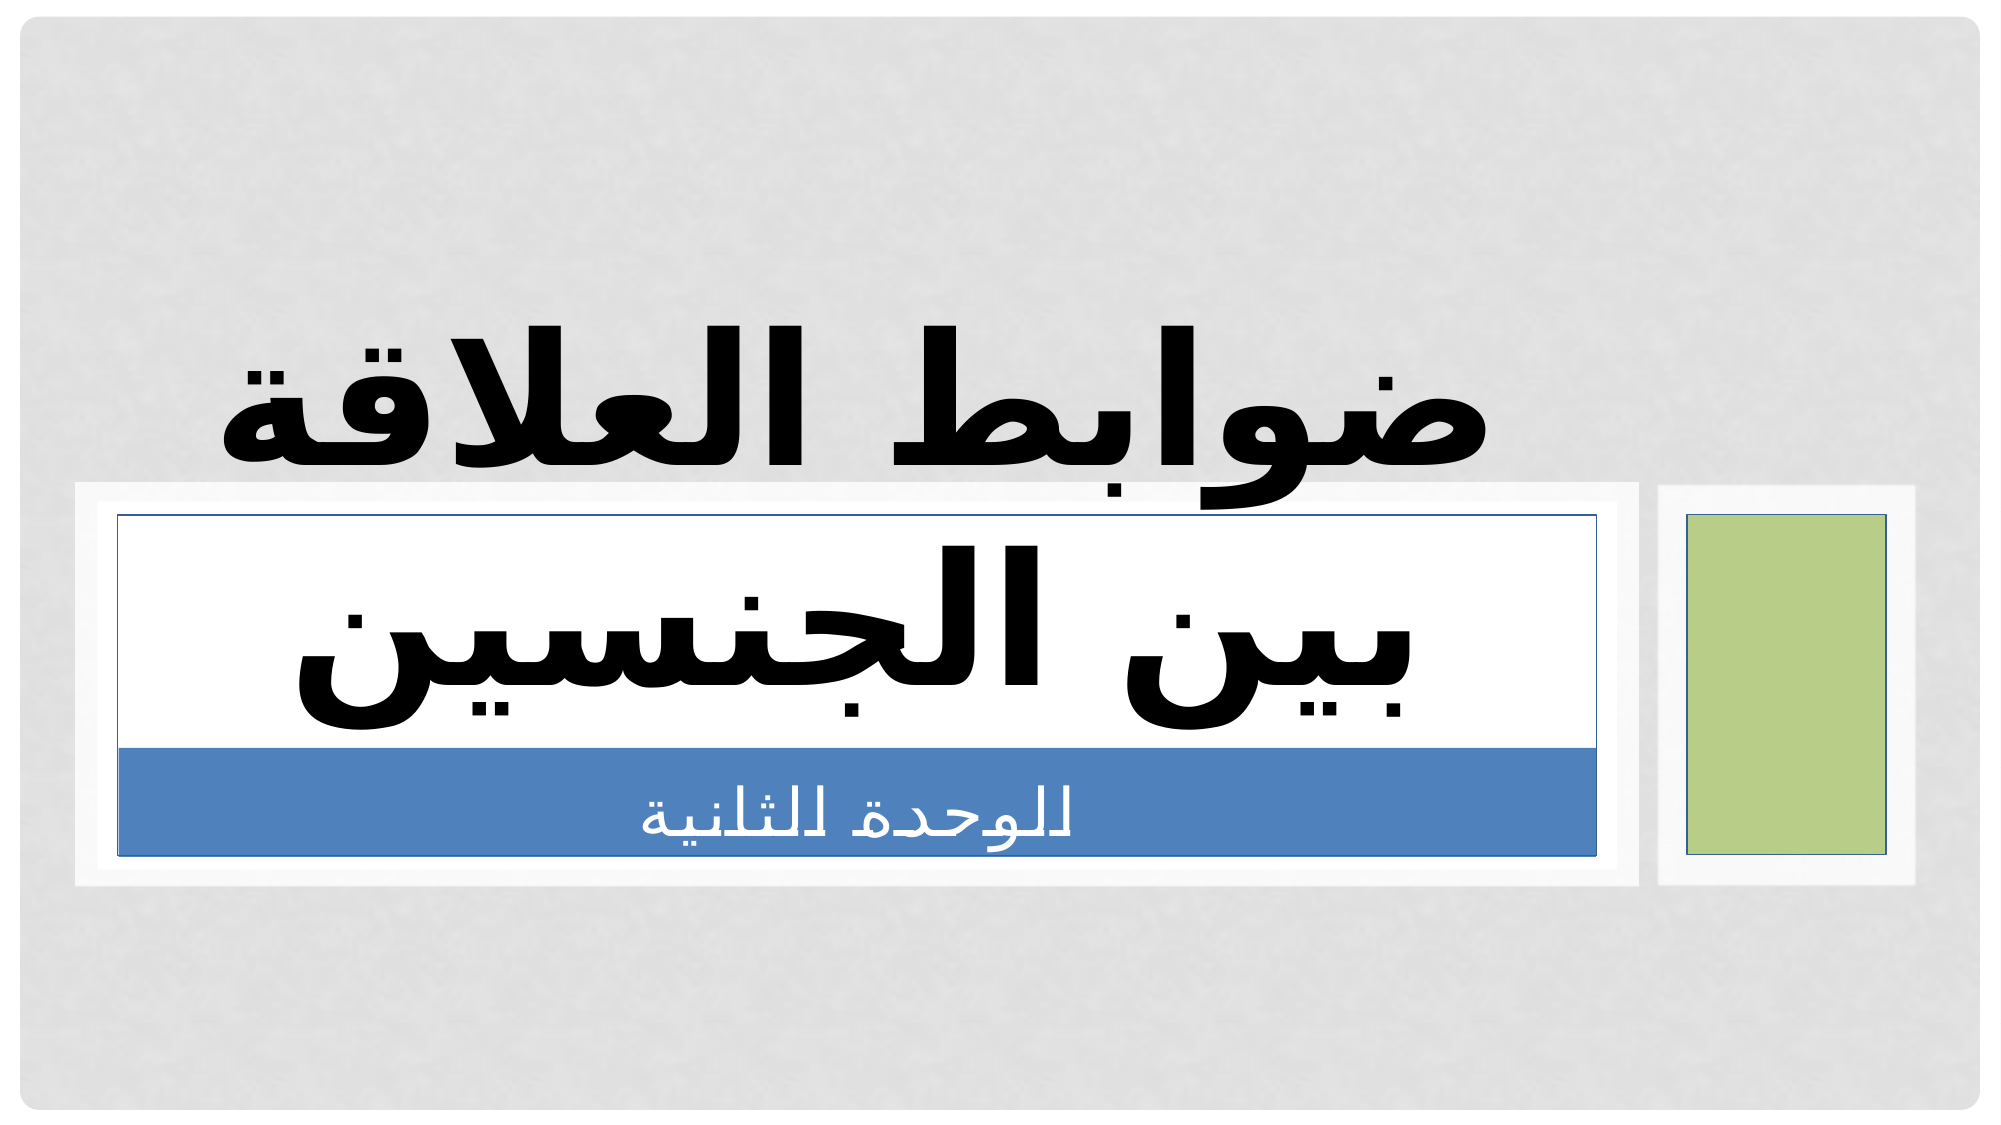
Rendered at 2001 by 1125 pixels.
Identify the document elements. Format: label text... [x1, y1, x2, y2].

title ضوابط العلاقة بين الجنسين [132, 519, 1583, 730]
subtitle الوحدة الثانية [140, 762, 1574, 838]
